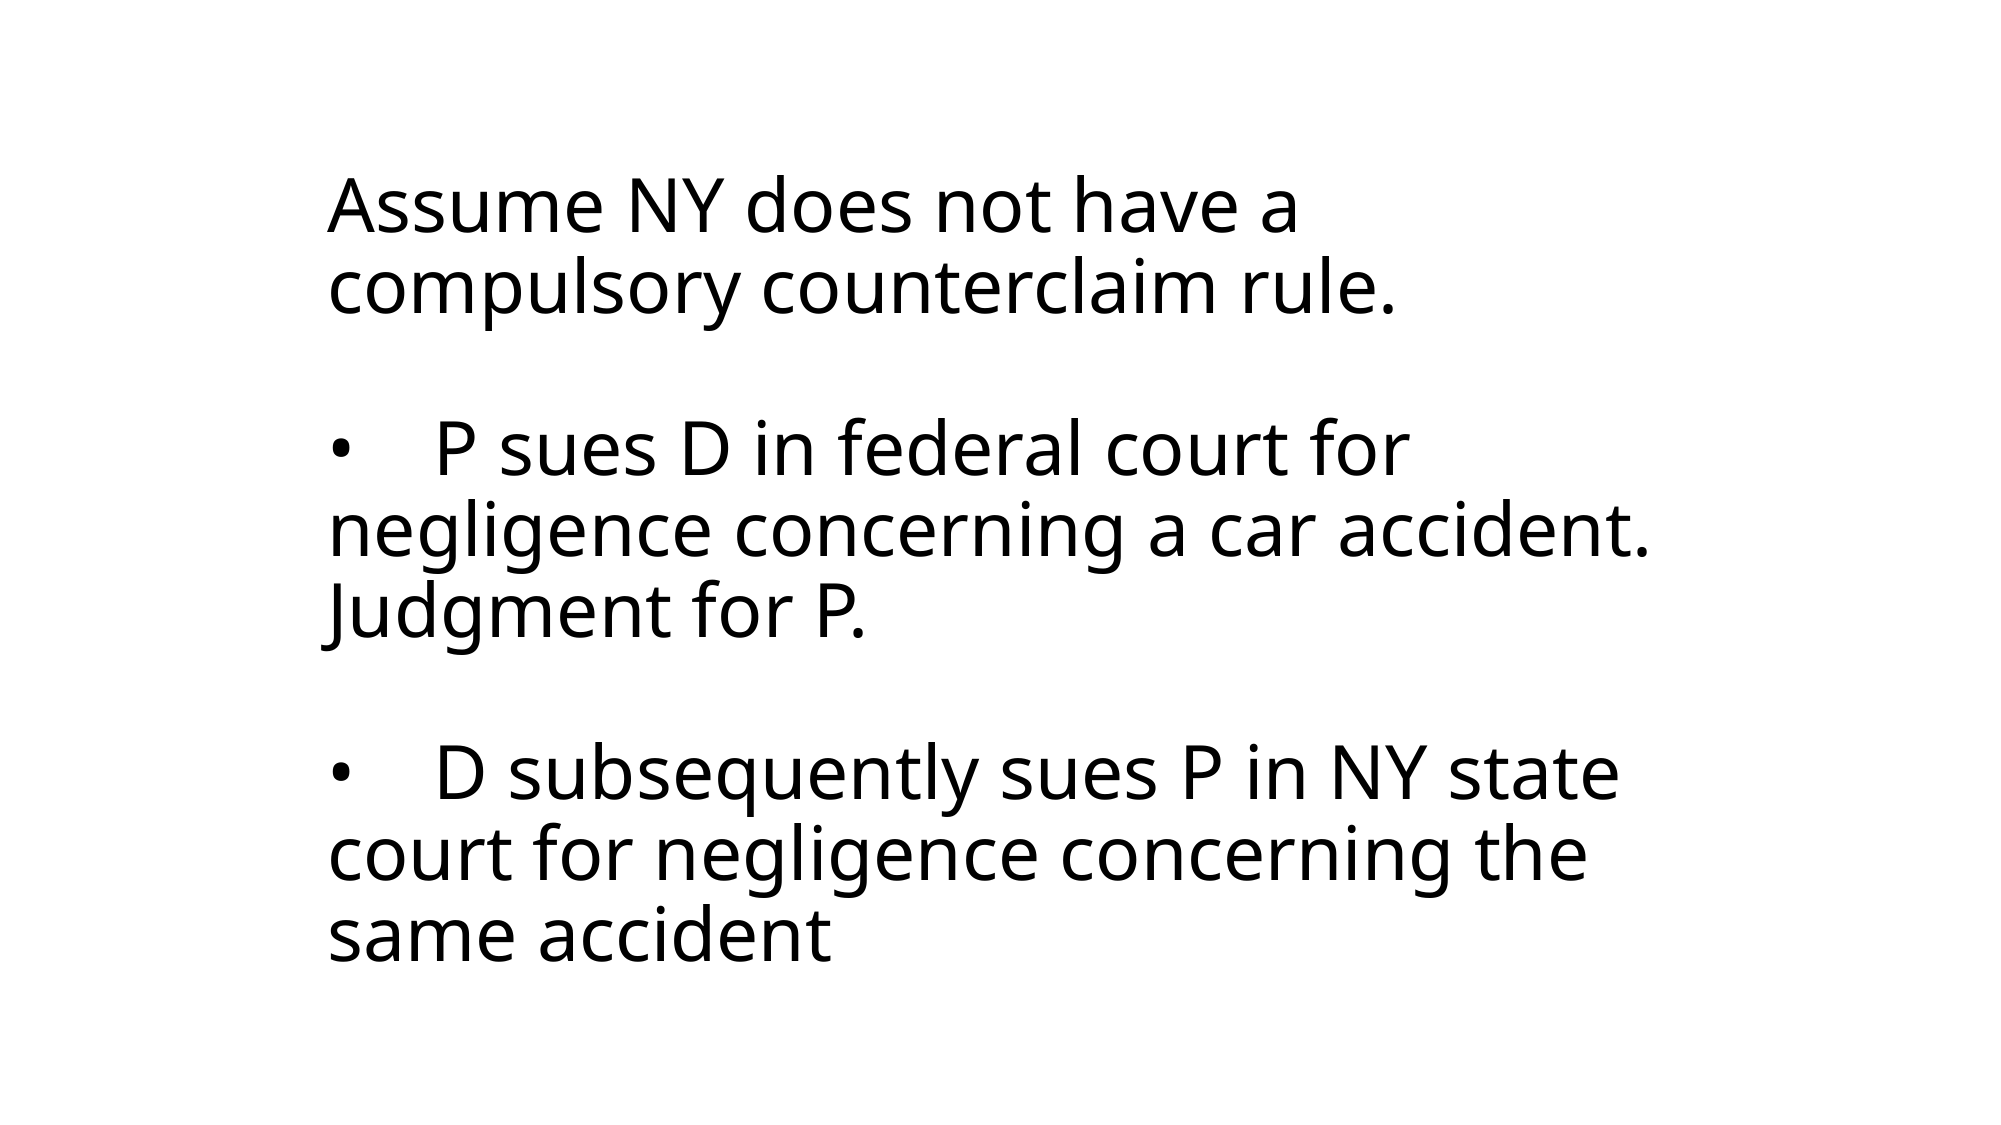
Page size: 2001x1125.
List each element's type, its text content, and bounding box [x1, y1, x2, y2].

title Assume NY does not have a compulsory counterclaim rule. • P sues D in federal court for negligence concerning a car accident. Judgment for P. • D subsequently sues P in NY state court for negligence concerning the same accident [312, 45, 1675, 1100]
